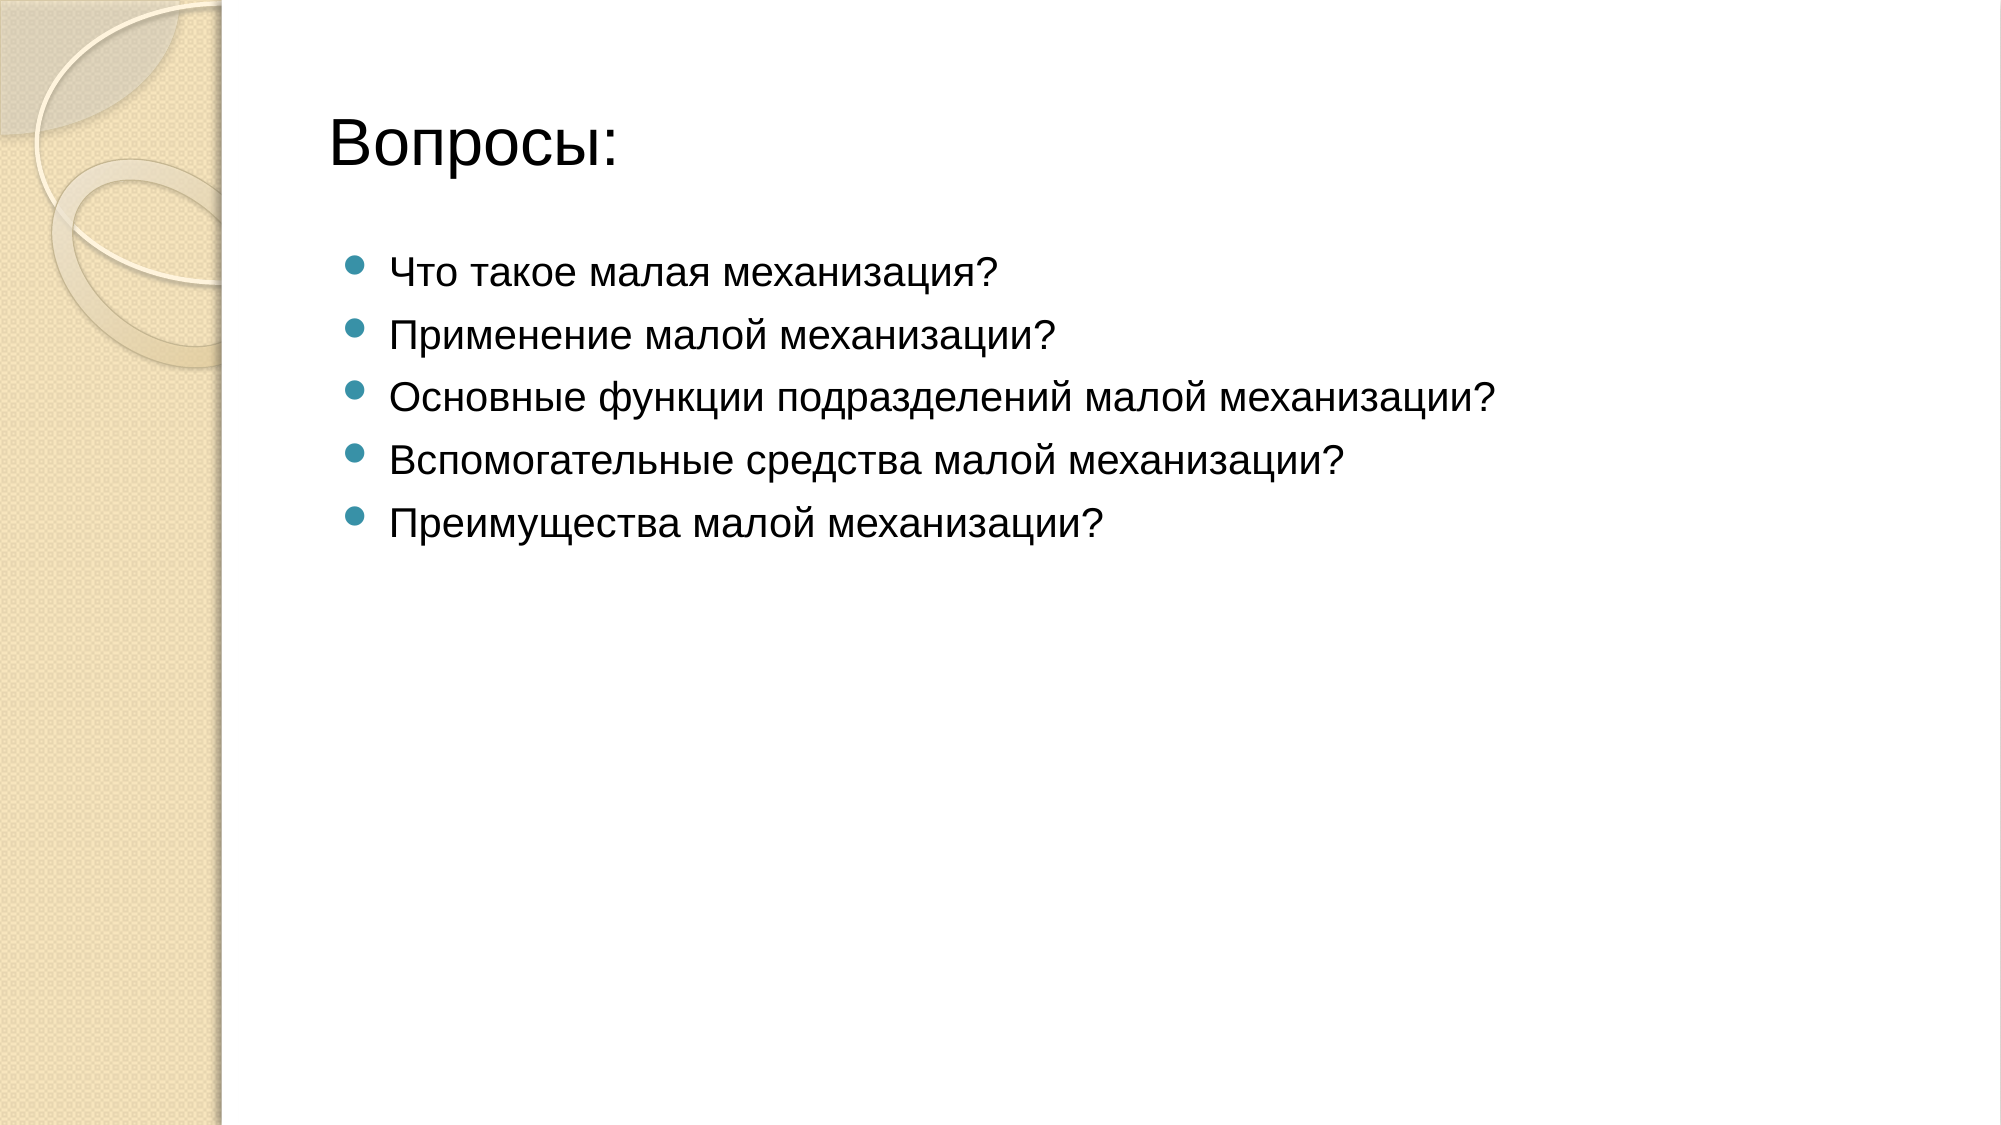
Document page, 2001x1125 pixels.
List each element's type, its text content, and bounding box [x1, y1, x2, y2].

title Вопросы: [313, 45, 1954, 233]
list Что такое малая механизация? Применение малой механизации? Основные функции подразделений малой механизации? Вспомогательные средства малой механизации? Преимущества малой механизации? [313, 237, 1954, 1025]
